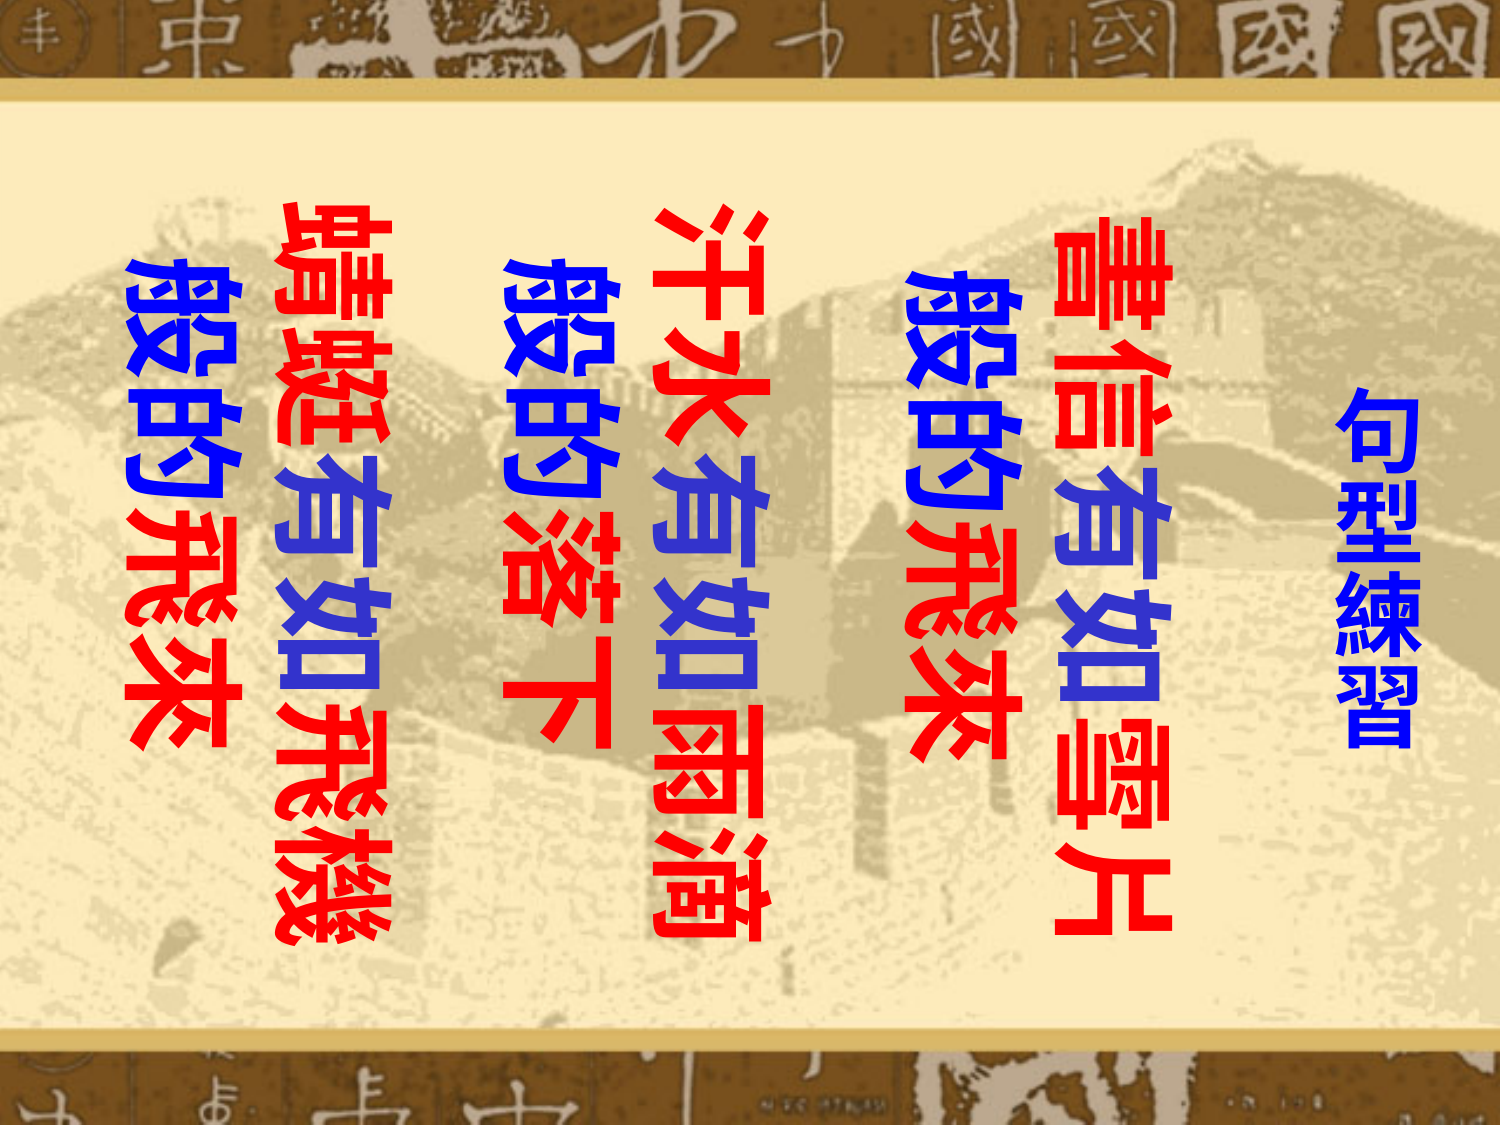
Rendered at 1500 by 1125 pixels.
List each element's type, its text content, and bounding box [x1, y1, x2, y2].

text_box 蜻蜓有如飛機般的飛來 [88, 184, 420, 1000]
title 句型練習 [1281, 160, 1471, 976]
text_box 書信有如雪片般的飛來 [868, 196, 1199, 1012]
picture [0, 0, 1500, 1125]
text_box 汗水有如雨滴般的落下 [466, 184, 798, 1000]
